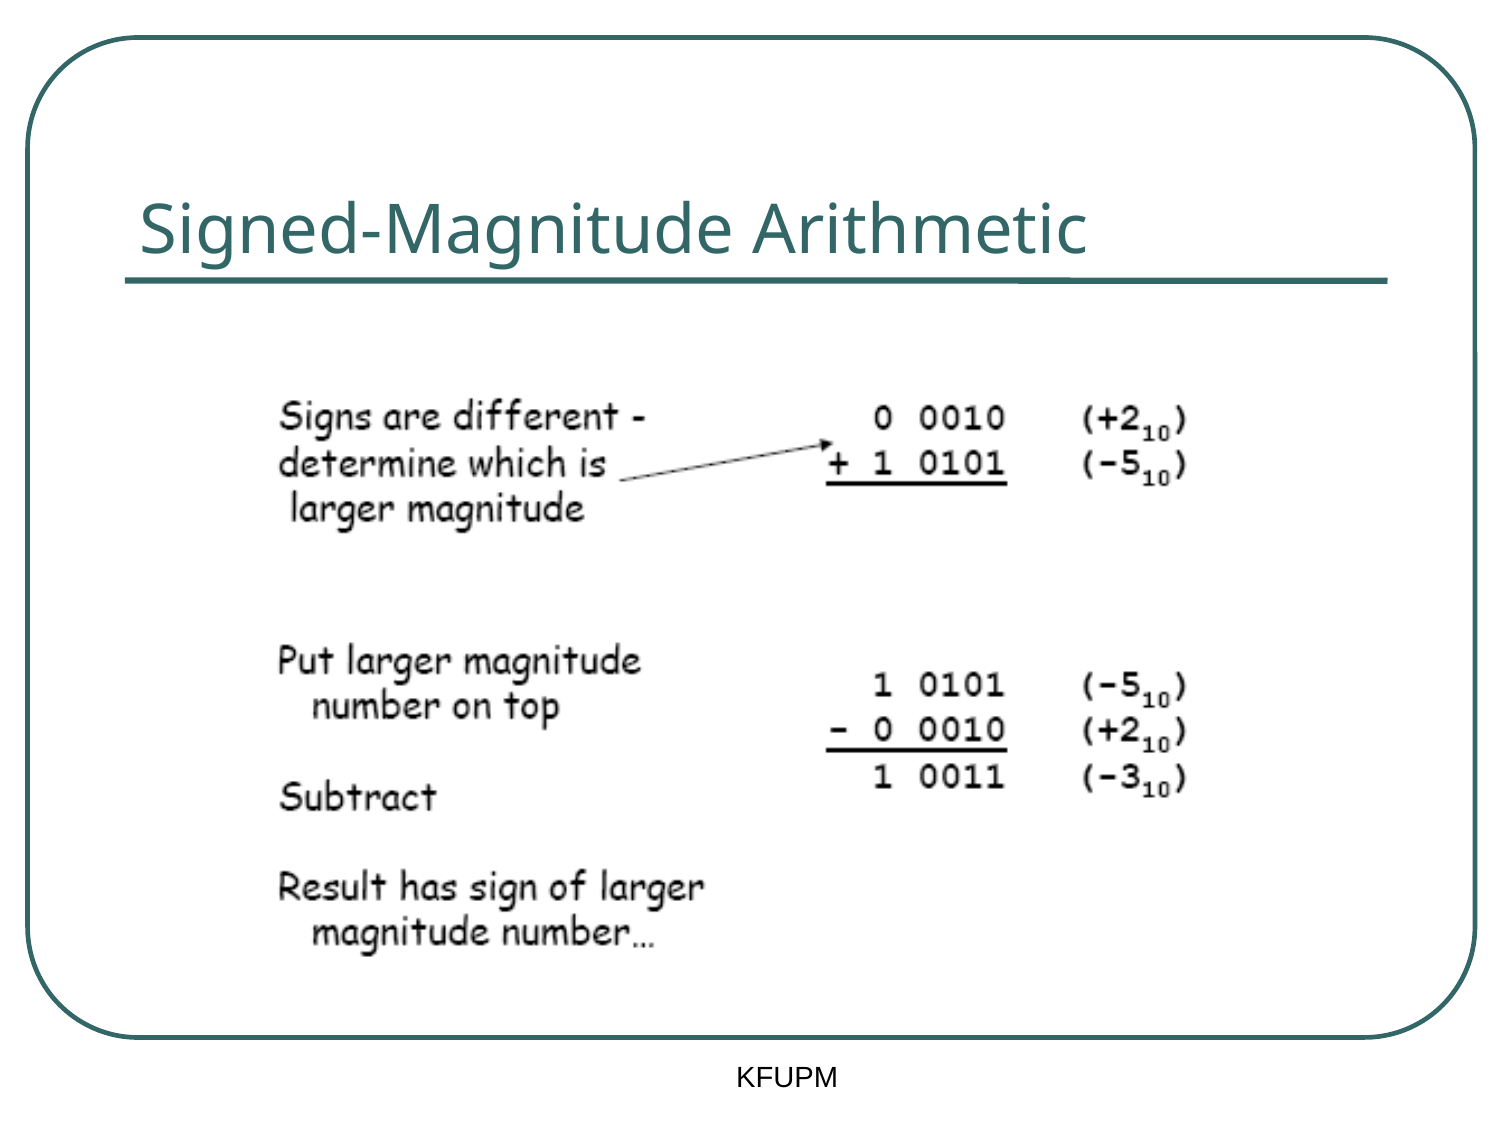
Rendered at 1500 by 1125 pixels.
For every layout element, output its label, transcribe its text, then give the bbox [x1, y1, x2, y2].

footer KFUPM [549, 1050, 1025, 1125]
picture [199, 287, 1226, 1013]
title Signed-Magnitude Arithmetic [124, 87, 1388, 275]
